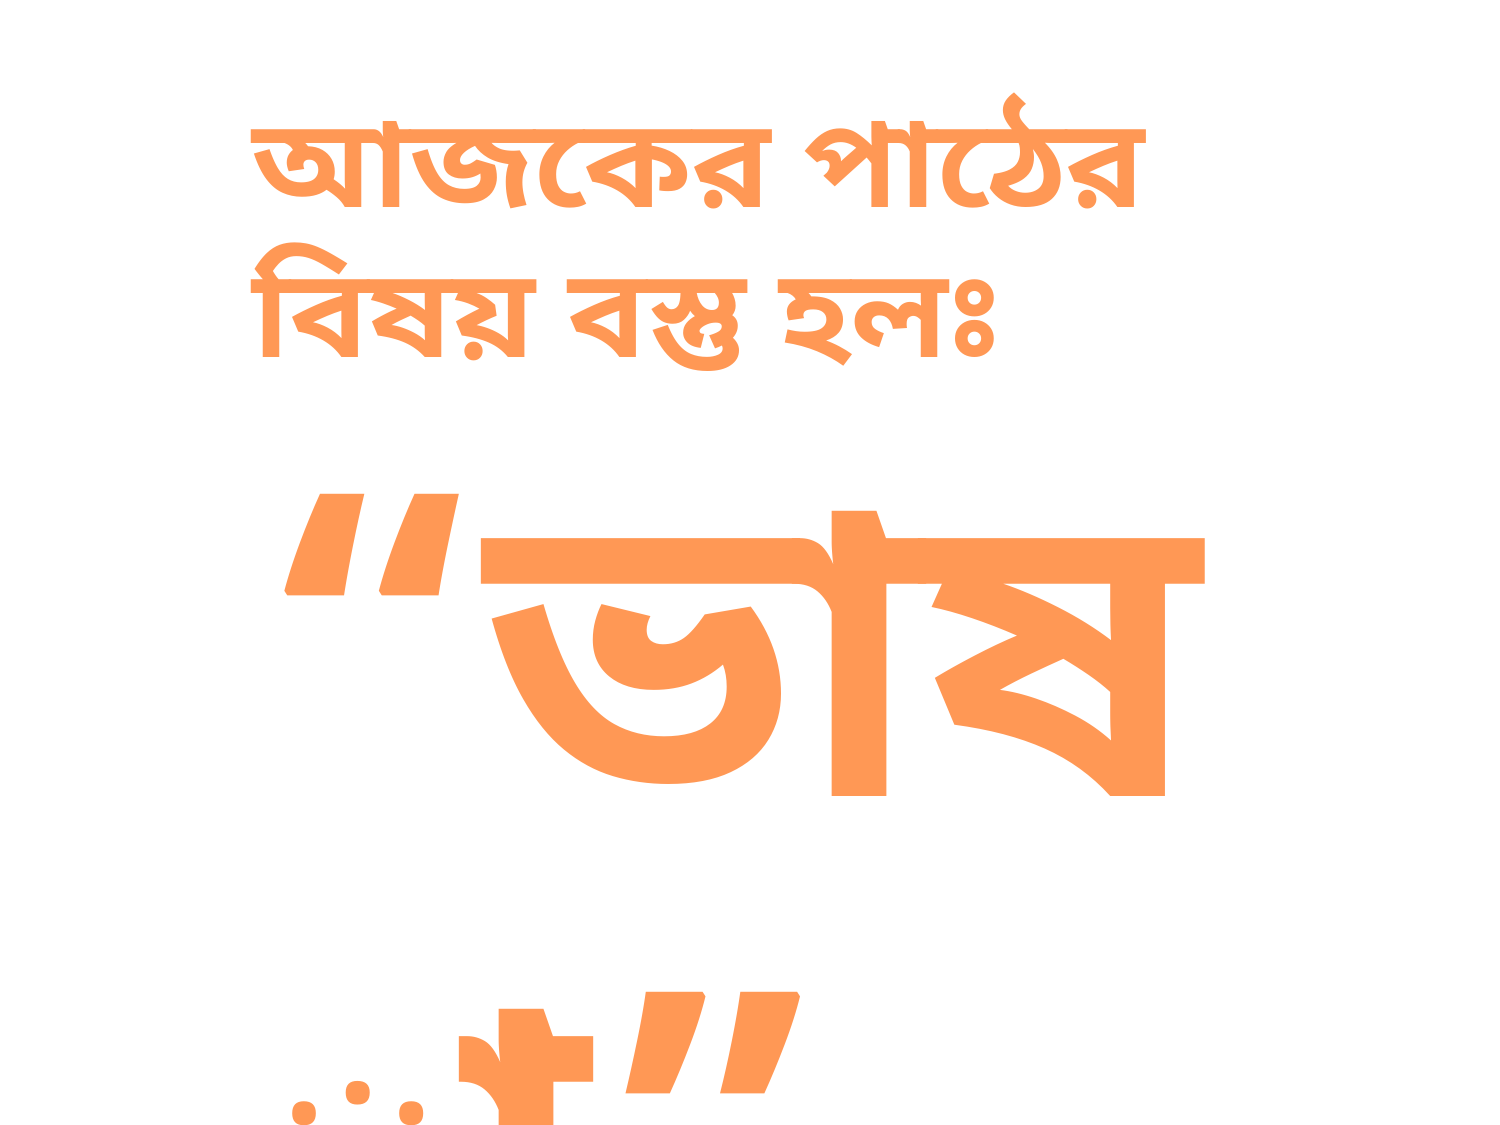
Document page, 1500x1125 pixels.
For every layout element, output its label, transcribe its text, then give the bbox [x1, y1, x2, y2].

text_box আজকের পাঠের বিষয় বস্তু হলঃ “ভাষা” [237, 74, 1238, 1125]
